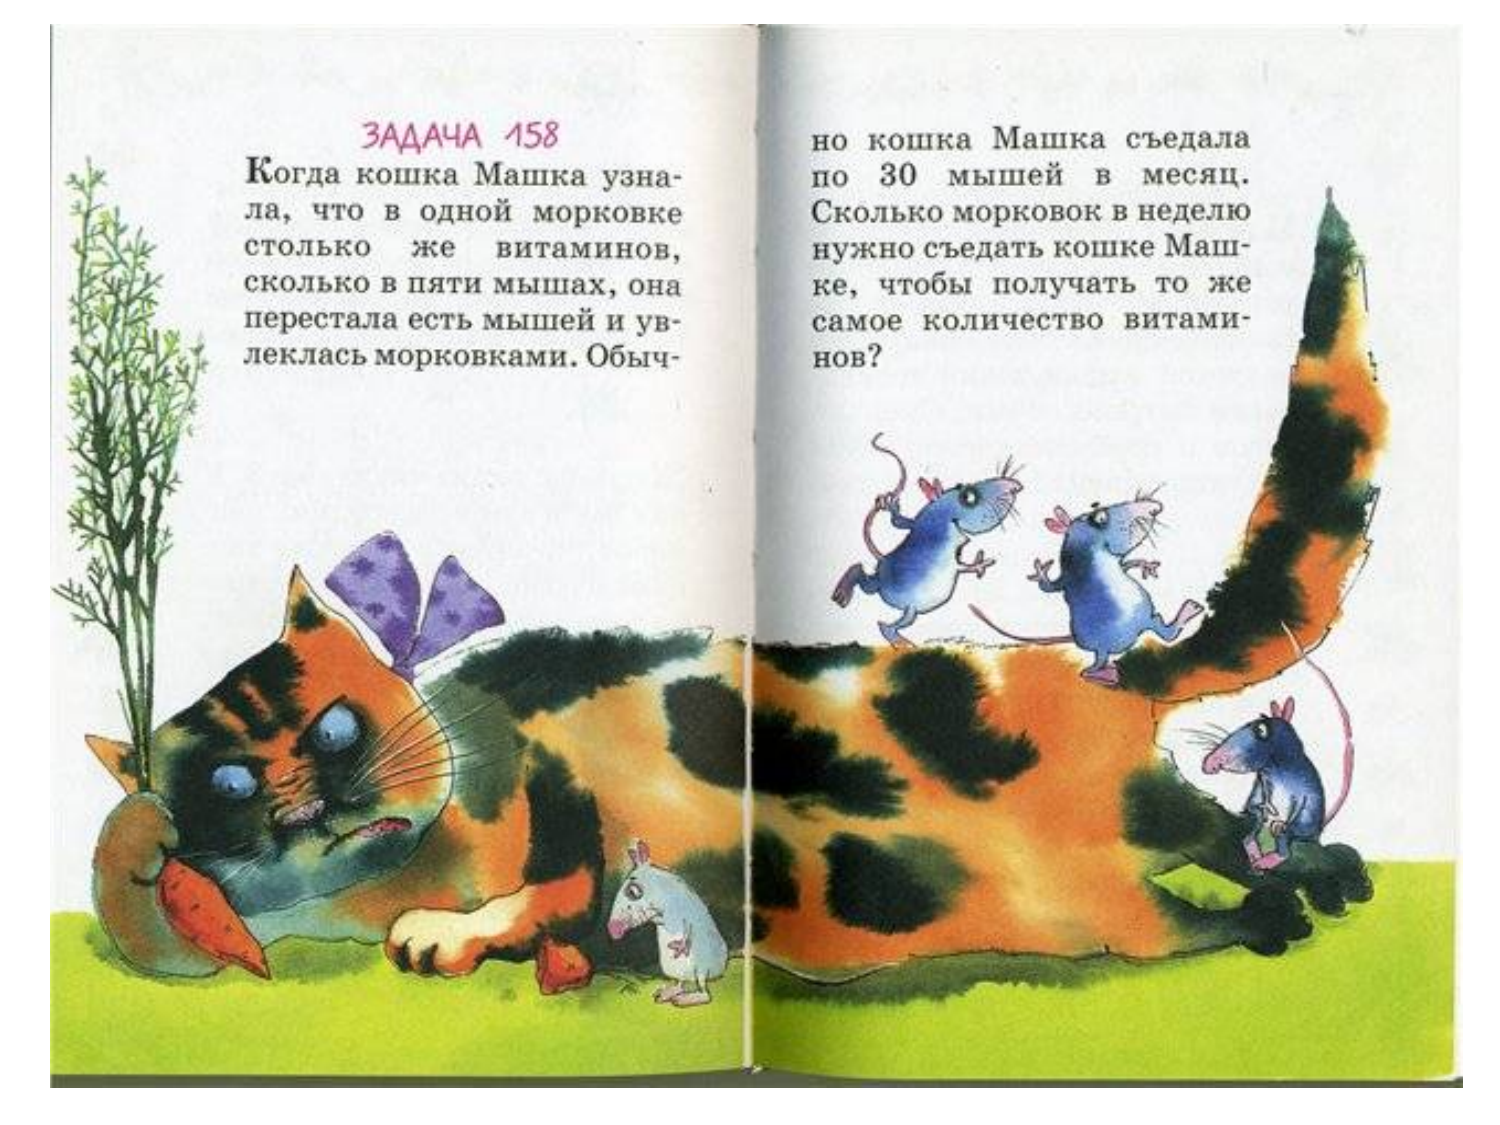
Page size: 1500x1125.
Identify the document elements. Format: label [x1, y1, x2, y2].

picture [49, 24, 1463, 1088]
